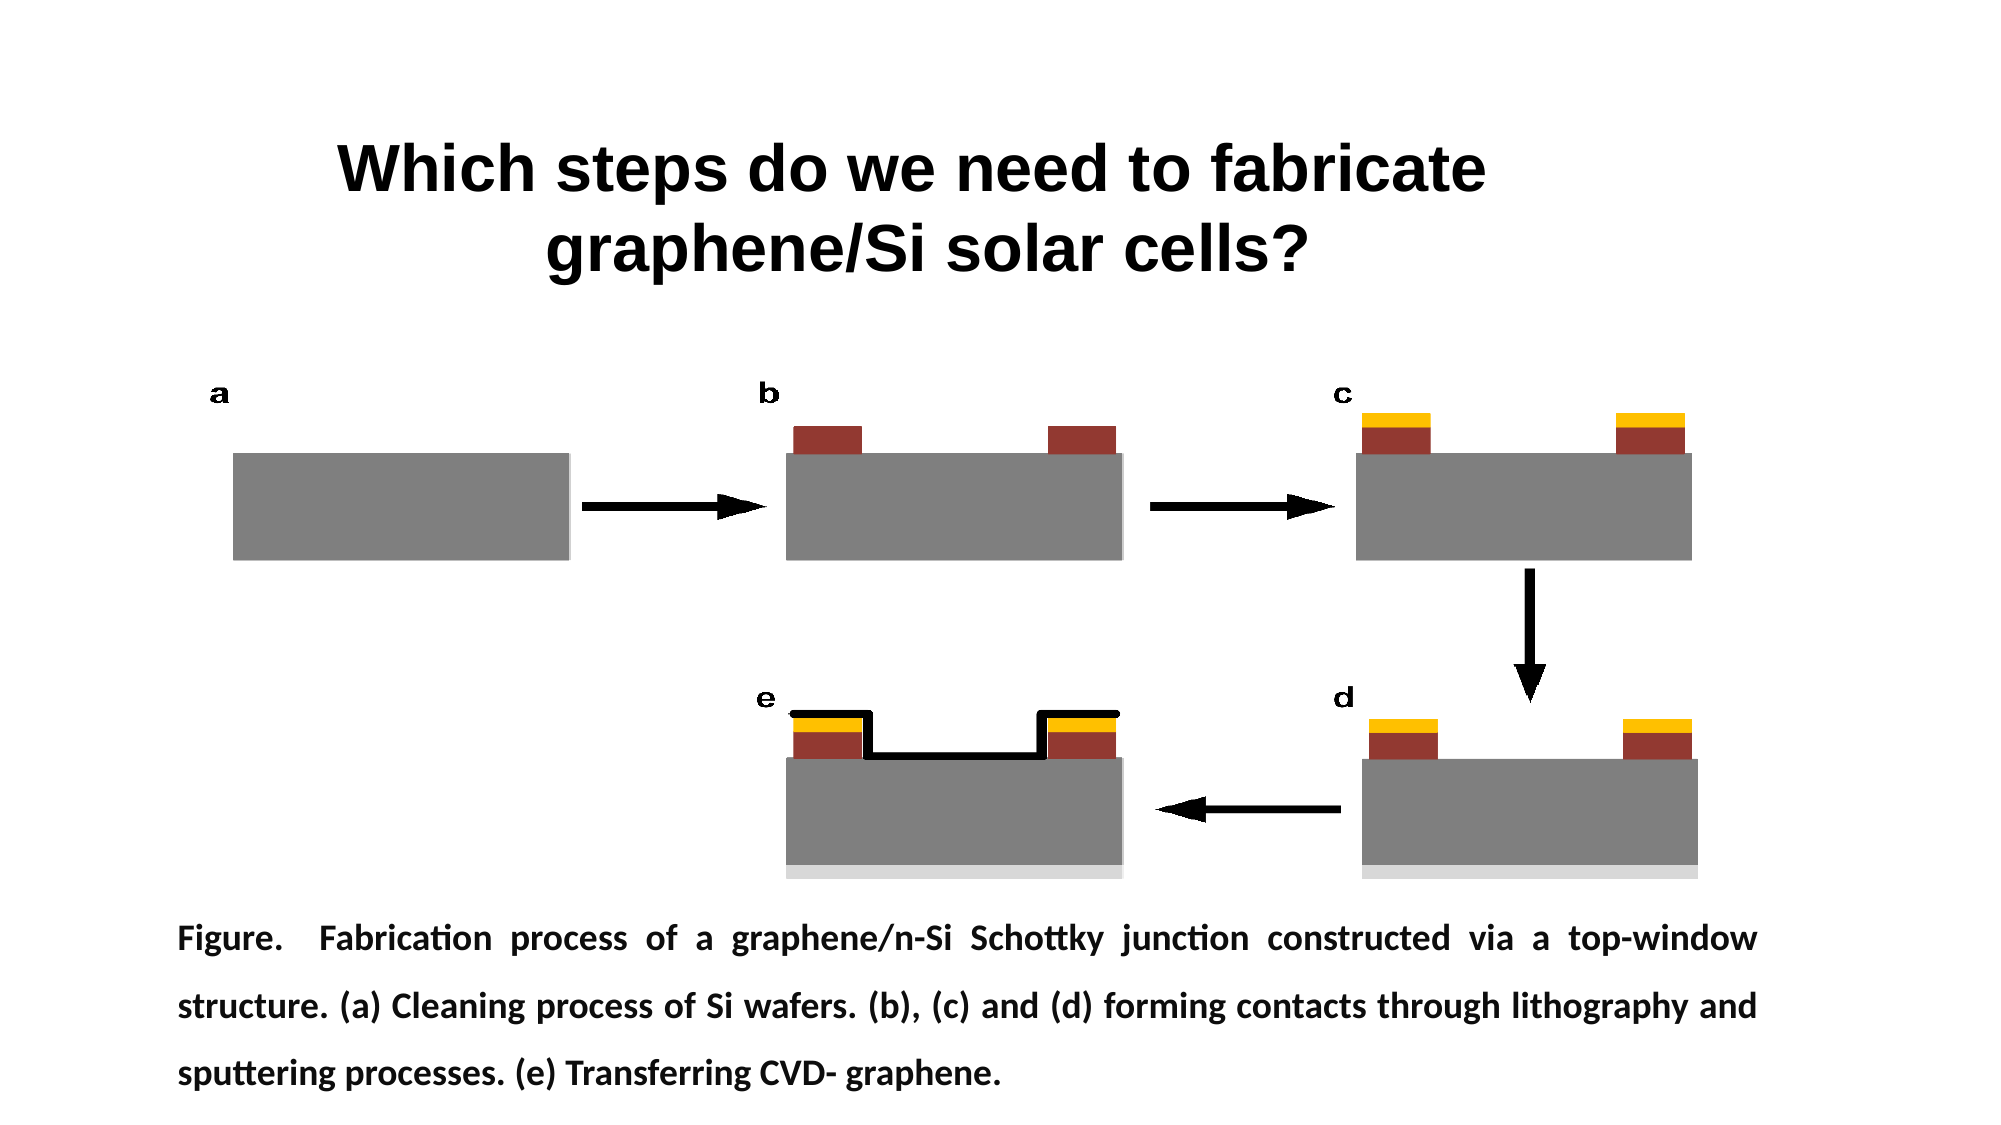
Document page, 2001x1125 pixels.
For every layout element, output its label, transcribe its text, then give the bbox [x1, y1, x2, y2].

text_box Figure. Fabrication process of a graphene/n-Si Schottky junction constructed via a top-window structure. (a) Cleaning process of Si wafers. (b), (c) and (d) forming contacts through lithography and sputtering processes. (e) Transferring CVD- graphene. [162, 883, 1775, 1101]
text_box Which steps do we need to fabricate graphene/Si solar cells? [190, 117, 1636, 293]
picture [190, 368, 1700, 879]
